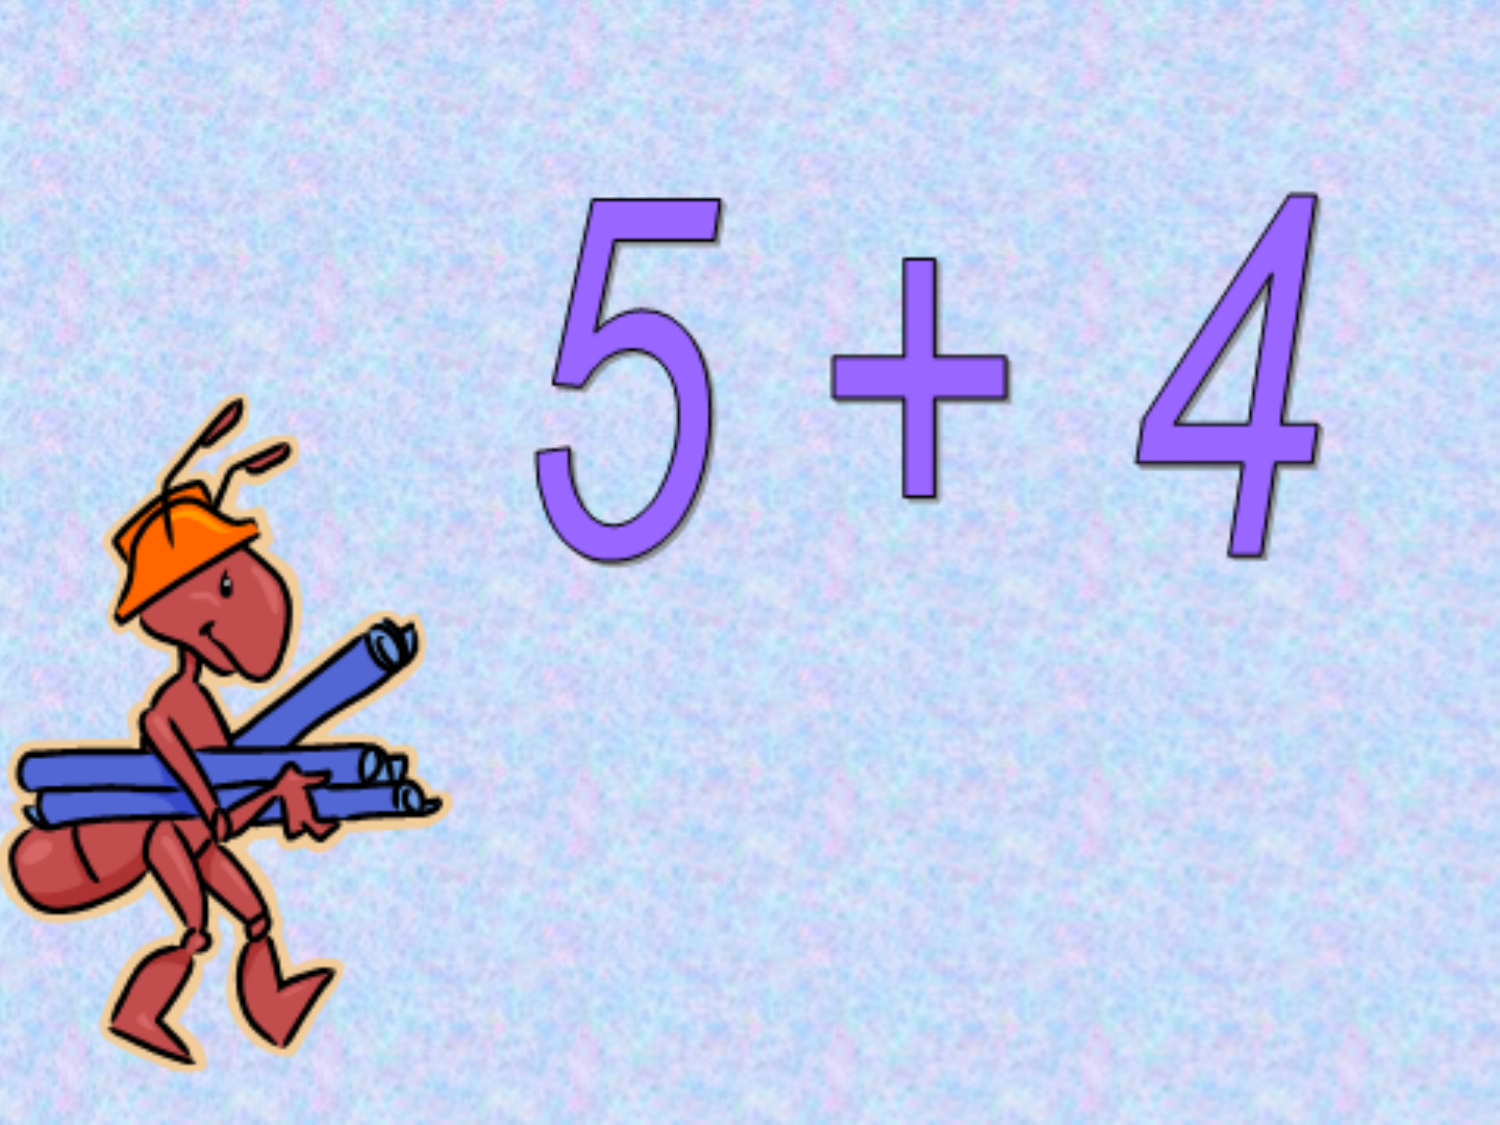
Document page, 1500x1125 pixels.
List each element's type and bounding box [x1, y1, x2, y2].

list [0, 0, 1500, 1125]
